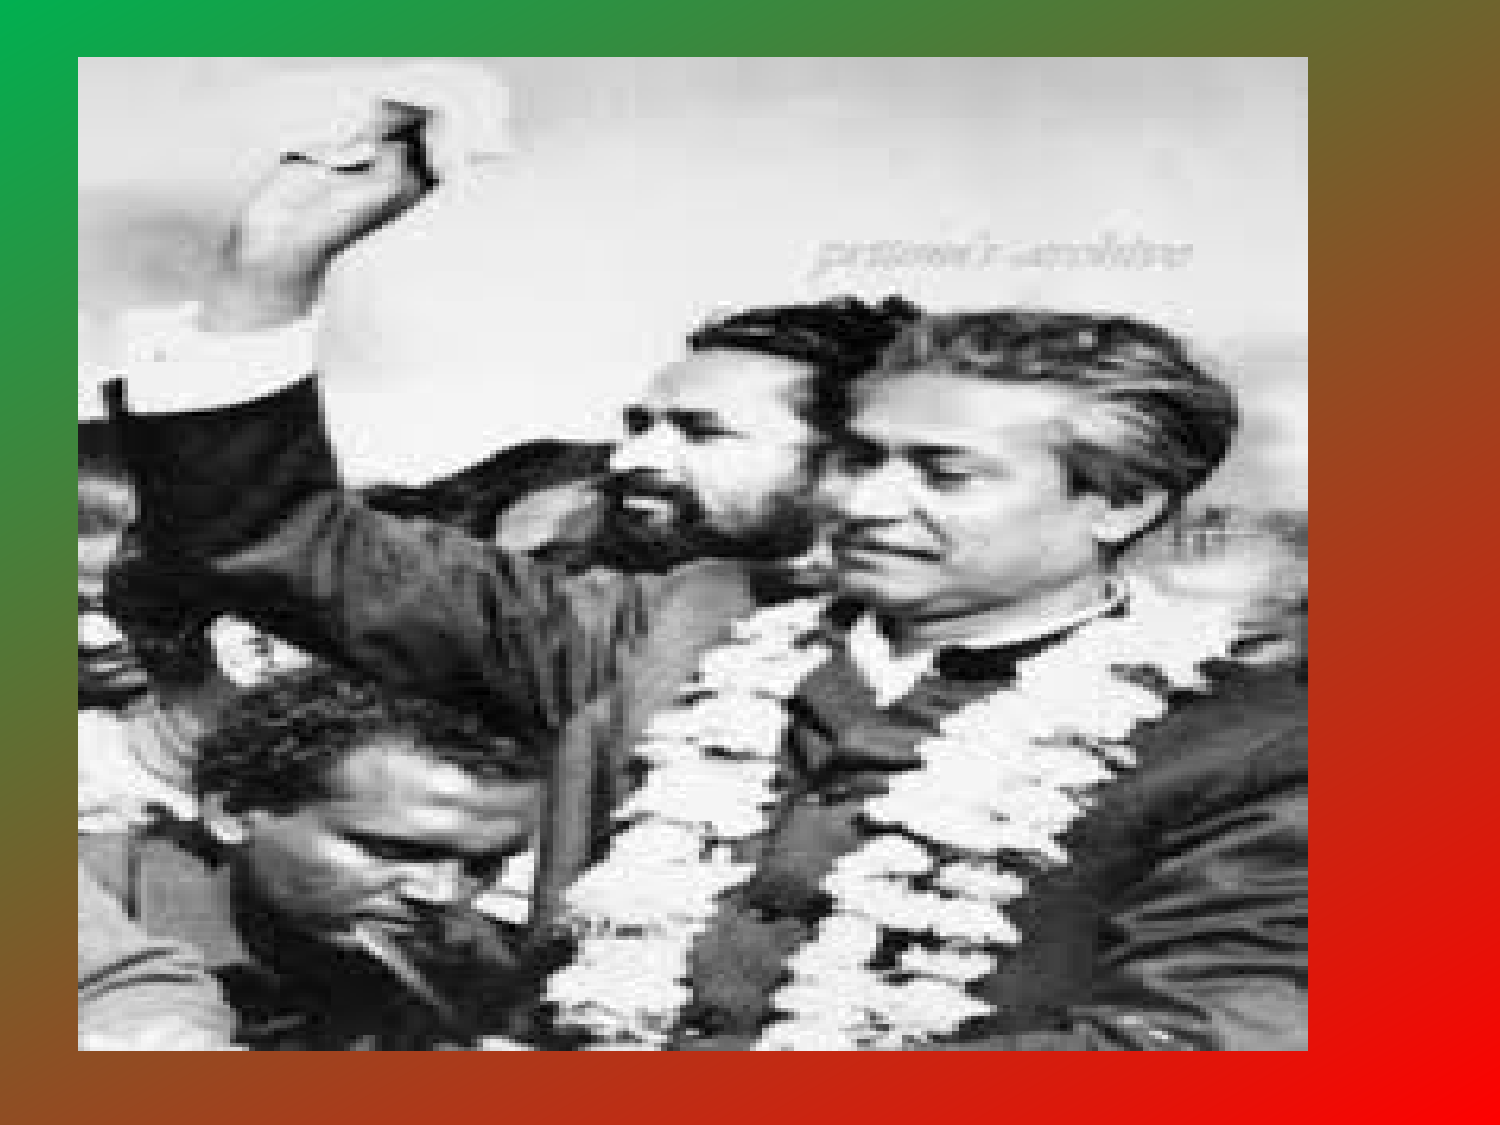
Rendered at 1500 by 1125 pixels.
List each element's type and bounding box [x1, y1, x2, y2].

picture [78, 57, 1308, 1051]
